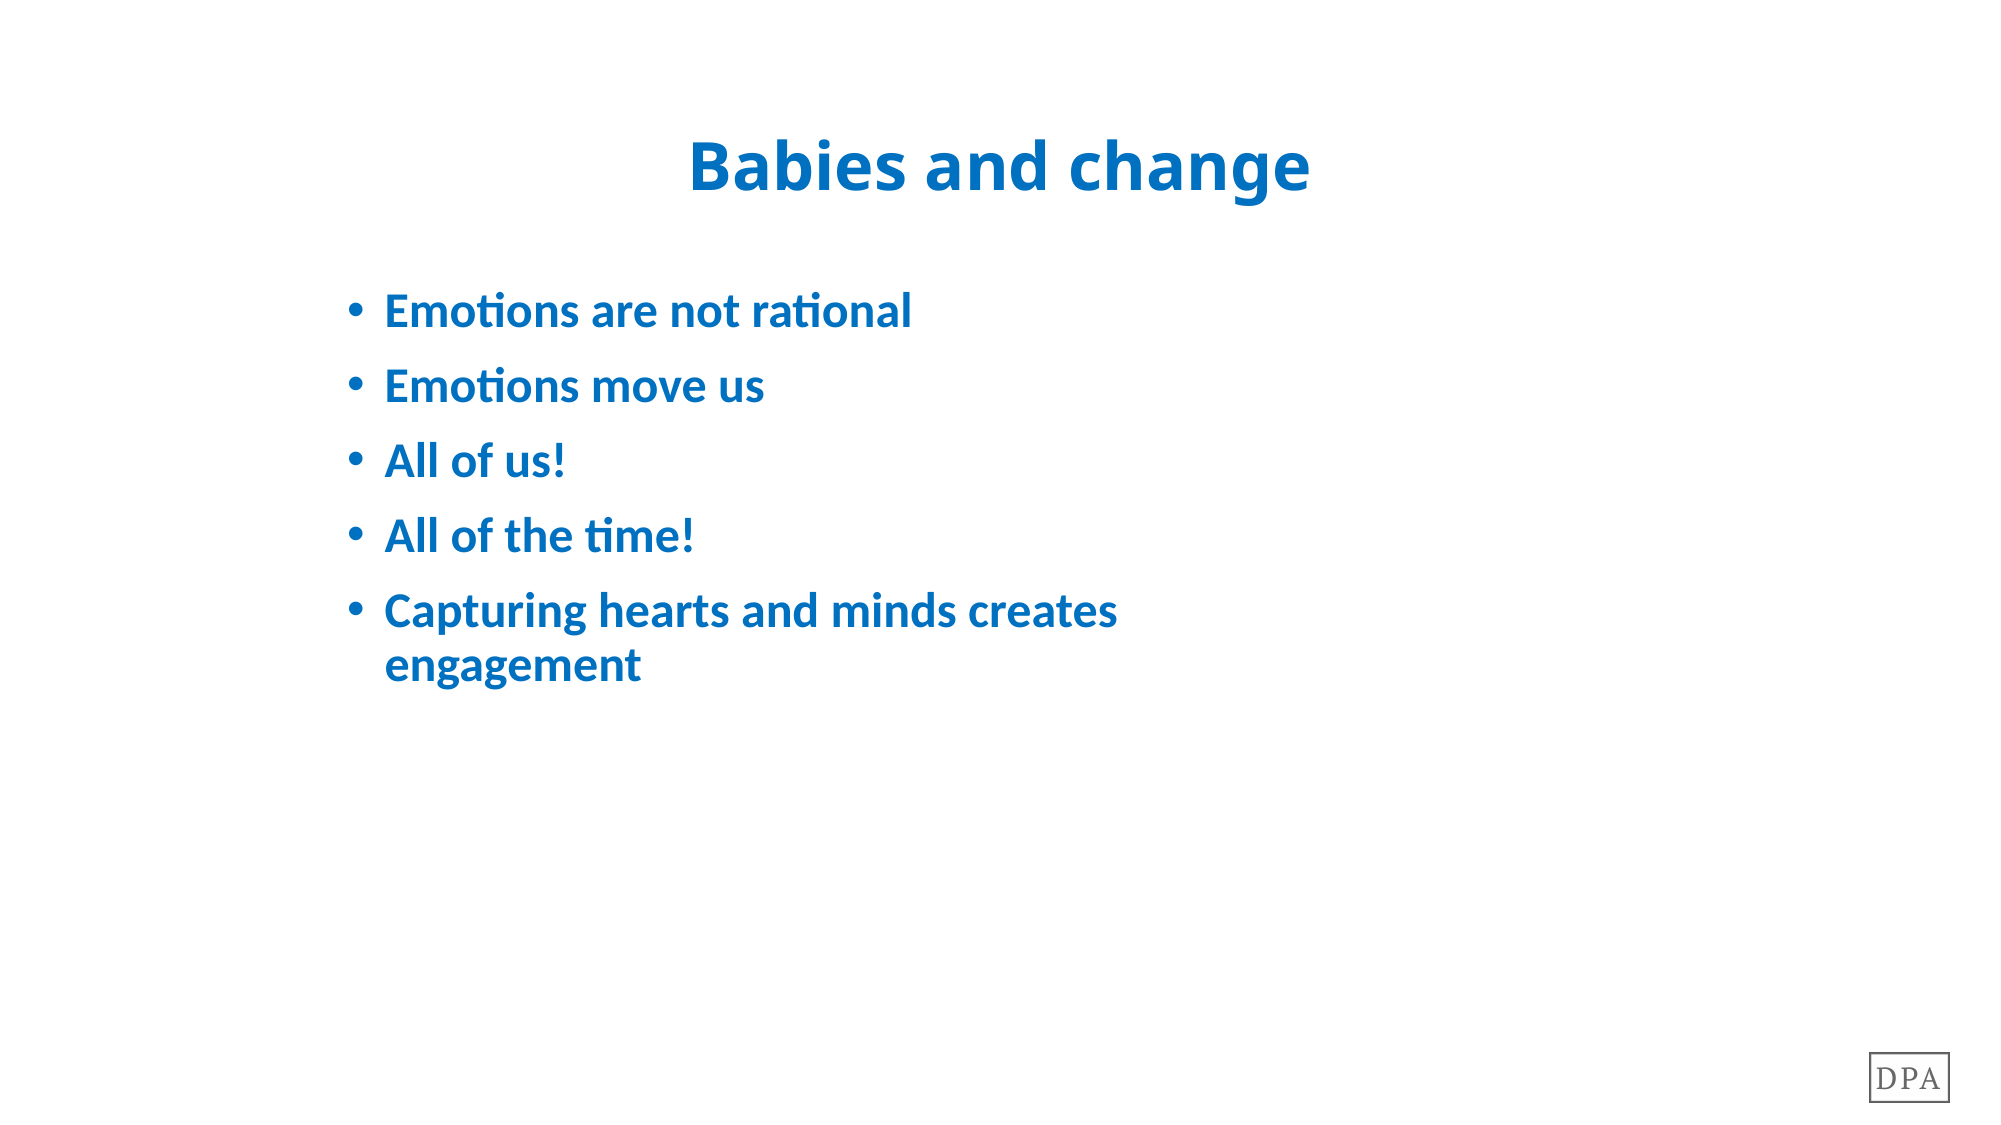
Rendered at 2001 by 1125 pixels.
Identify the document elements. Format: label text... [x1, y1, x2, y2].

picture [1869, 1052, 1950, 1103]
list Emotions are not rational Emotions move us All of us! All of the time! Capturing hearts and minds creates engagement [332, 277, 1187, 992]
title Babies and change [137, 59, 1863, 278]
